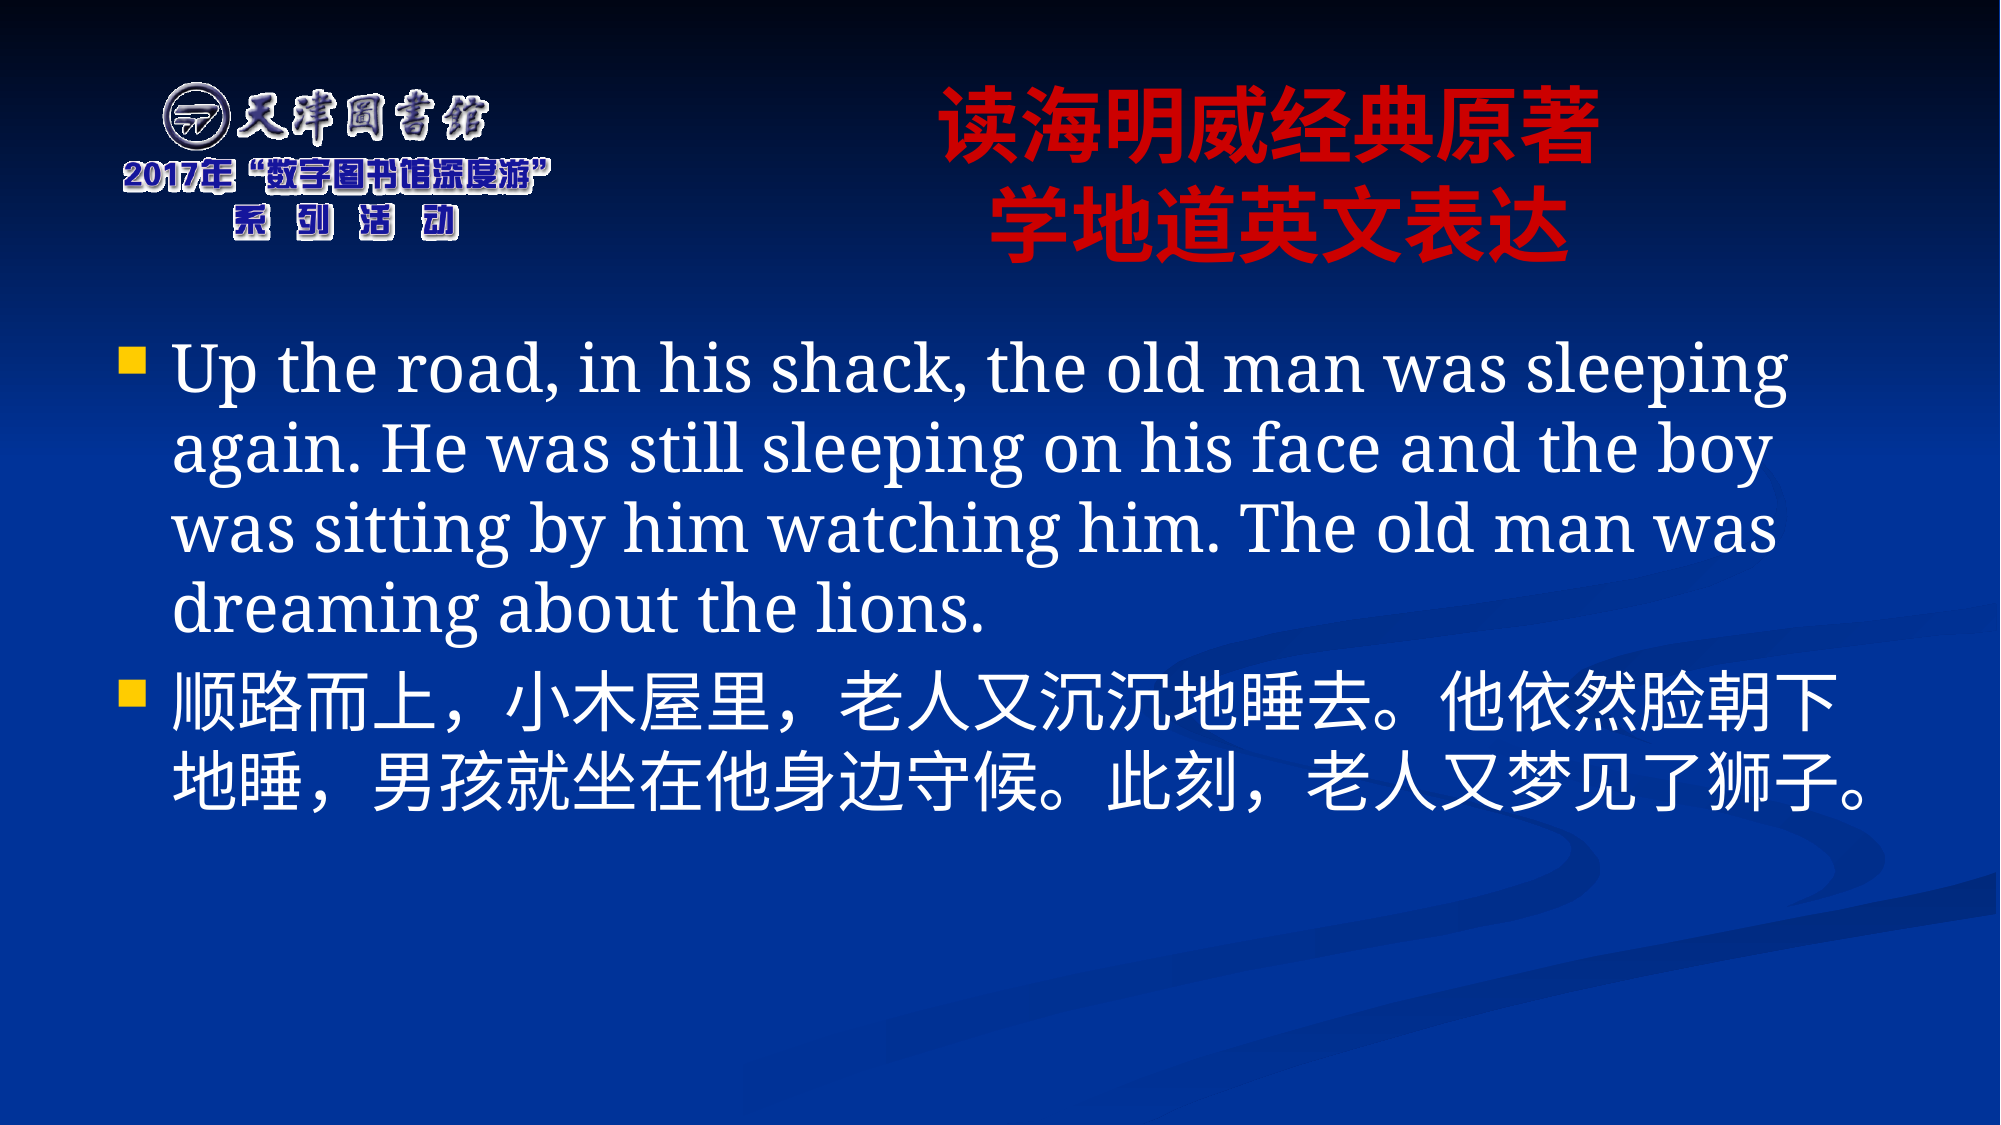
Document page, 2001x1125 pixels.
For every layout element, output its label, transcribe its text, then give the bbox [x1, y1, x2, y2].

list Up the road, in his shack, the old man was sleeping again. He was still sleeping on his face and the boy was sitting by him watching him. The old man was dreaming about the lions. 顺路而上，小木屋里，老人又沉沉地睡去。他依然脸朝下地睡，男孩就坐在他身边守候。此刻，老人又梦见了狮子。 [99, 318, 1901, 1006]
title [60, 51, 622, 270]
text_box 读海明威经典原著 学地道英文表达 [860, 66, 1698, 281]
